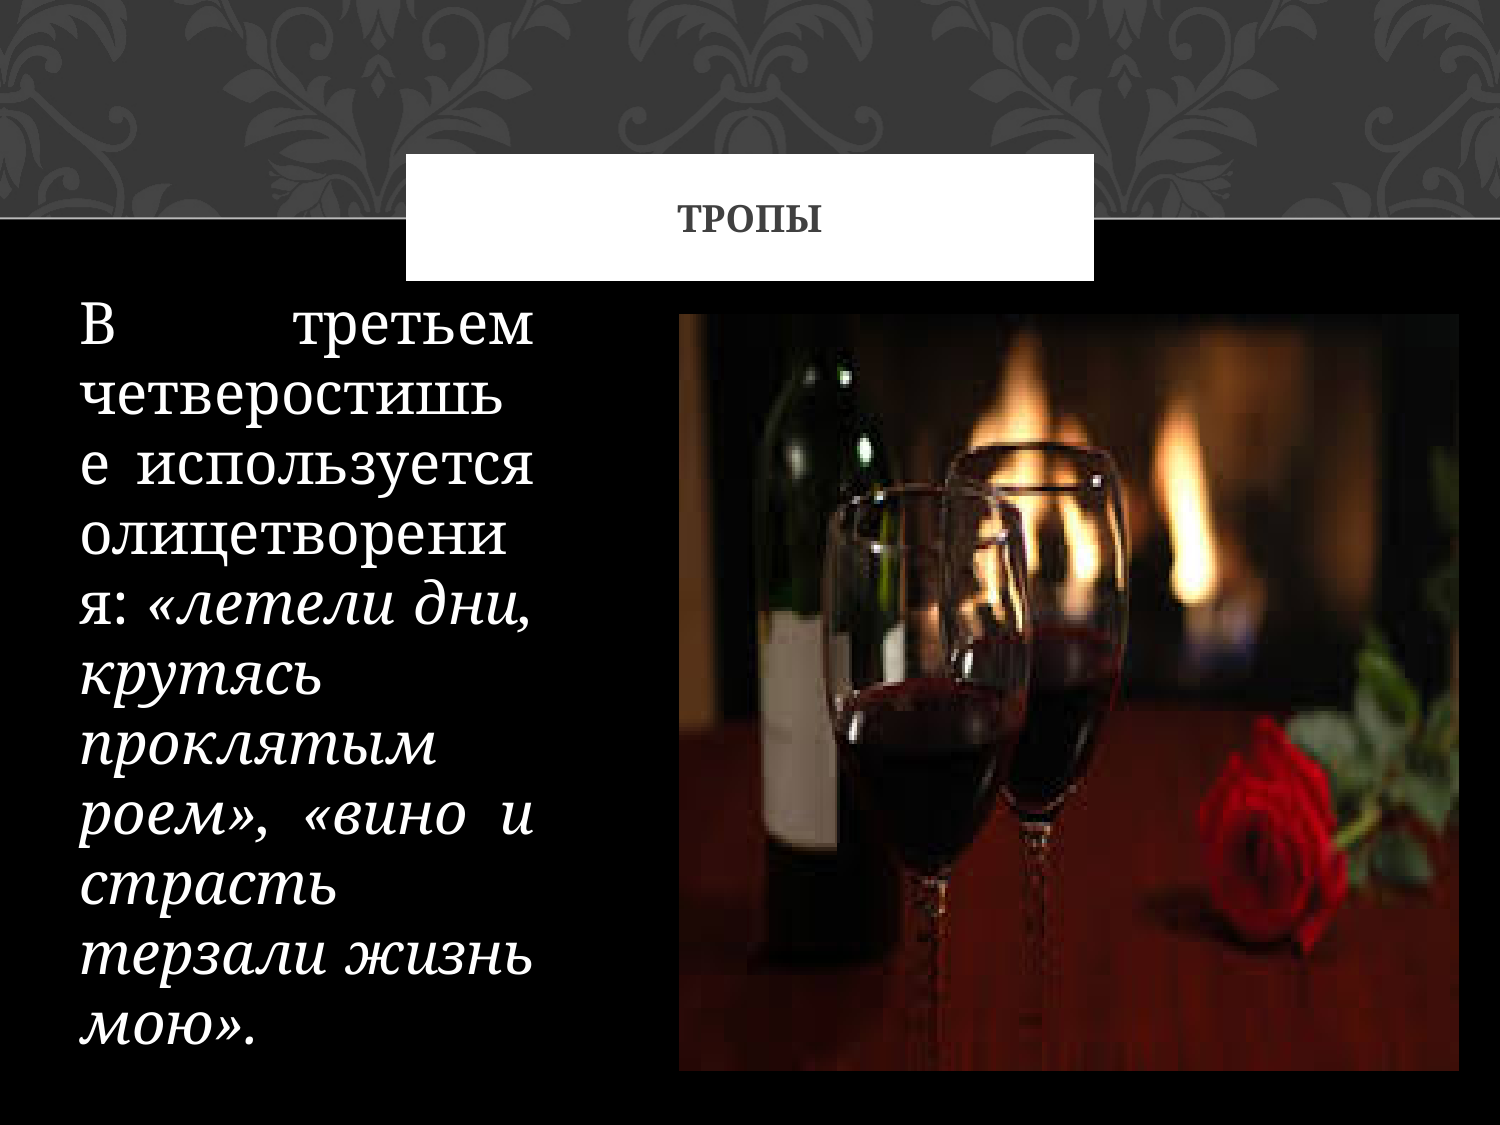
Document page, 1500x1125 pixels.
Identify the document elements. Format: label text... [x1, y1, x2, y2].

text_box В третьем четверостишье используется олицетворения: «летели дни, крутясь проклятым роем», «вино и страсть терзали жизнь мою». [64, 278, 550, 1064]
title Тропы [406, 154, 1094, 281]
picture [678, 314, 1459, 1071]
